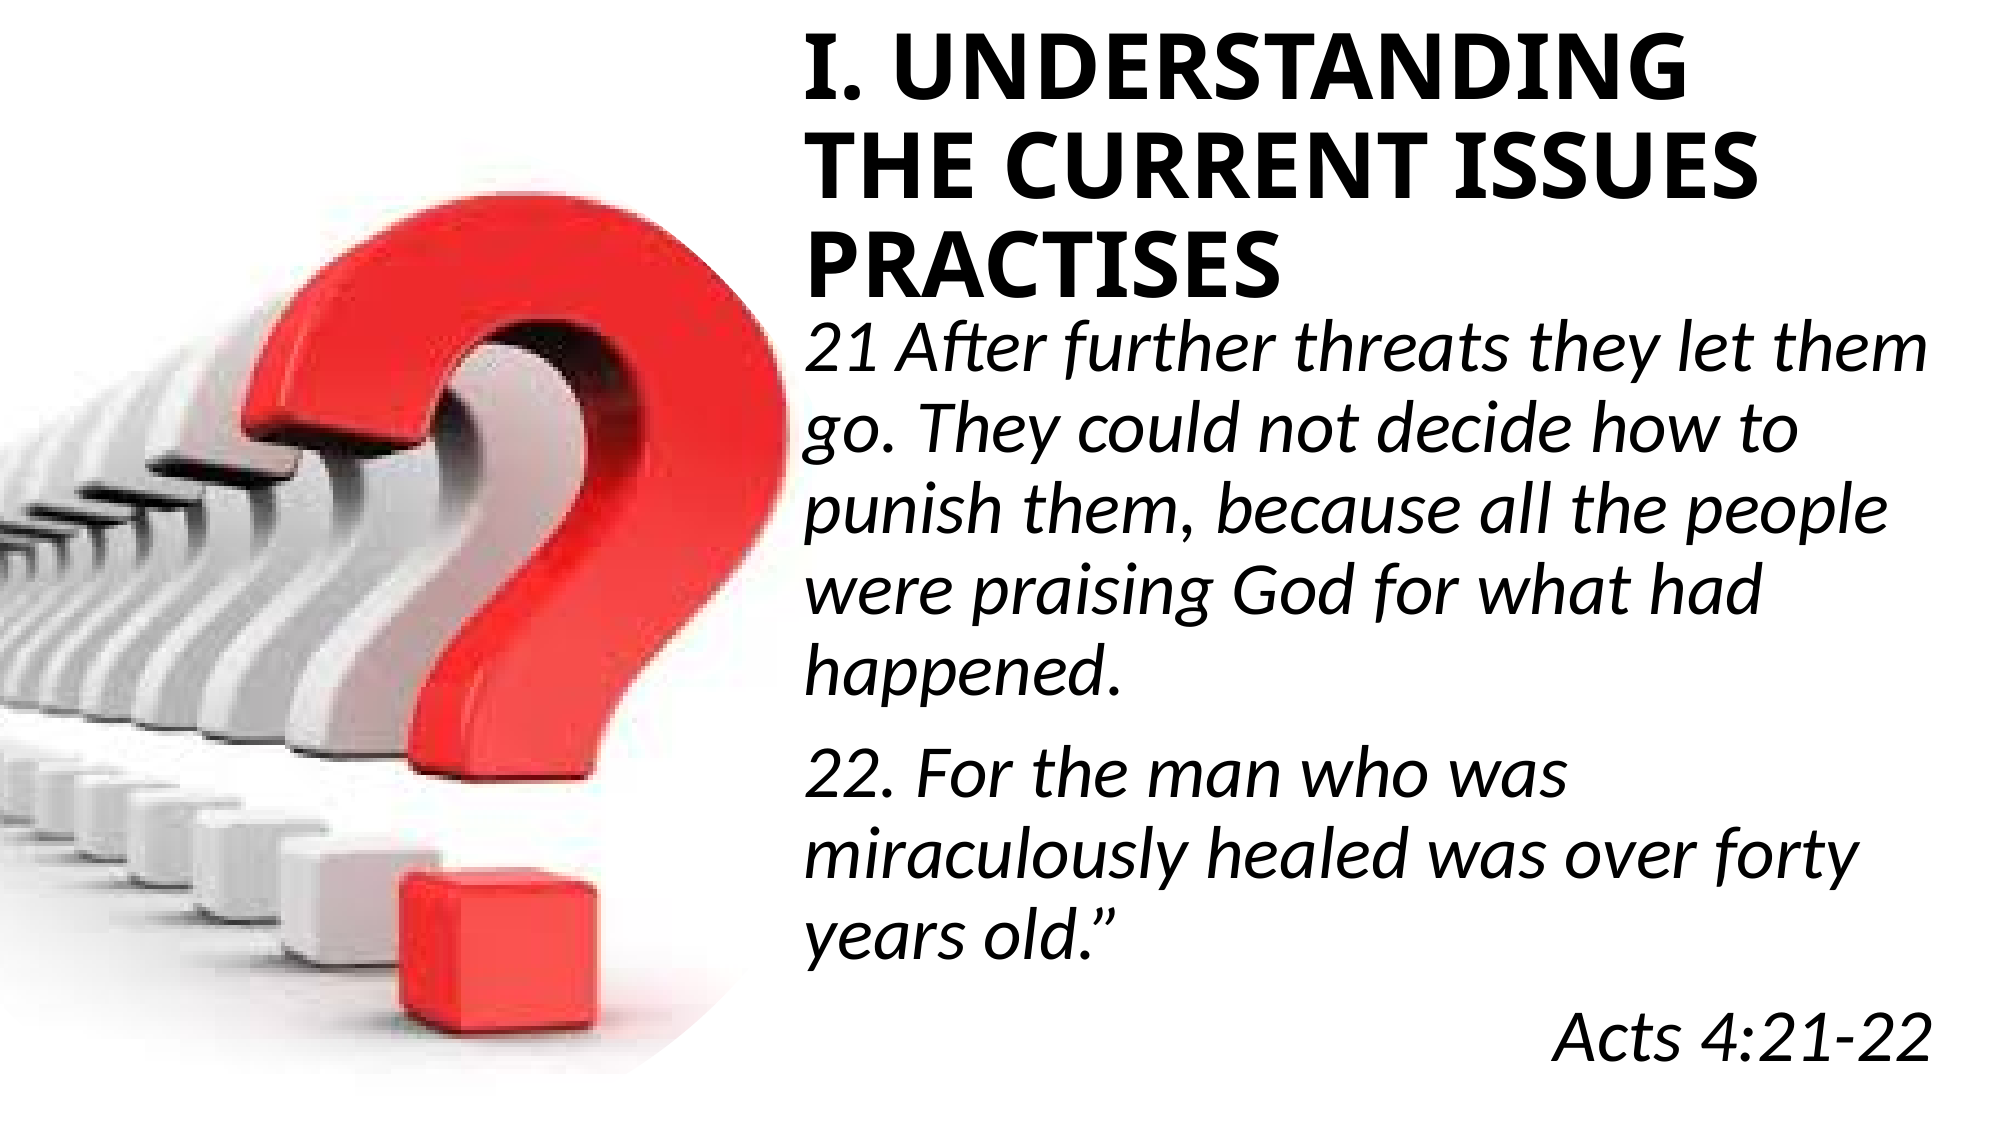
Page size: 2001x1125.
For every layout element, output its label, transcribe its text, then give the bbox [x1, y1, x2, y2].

picture [0, 126, 870, 1125]
title I. UNDERSTANDING THE CURRENT ISSUES PRACTISES [788, 59, 1863, 278]
list 21 After further threats they let them go. They could not decide how to punish them, because all the people were praising God for what had happened. 22. For the man who was miraculously healed was over forty years old.” Acts 4:21-22 [870, 299, 1984, 1014]
